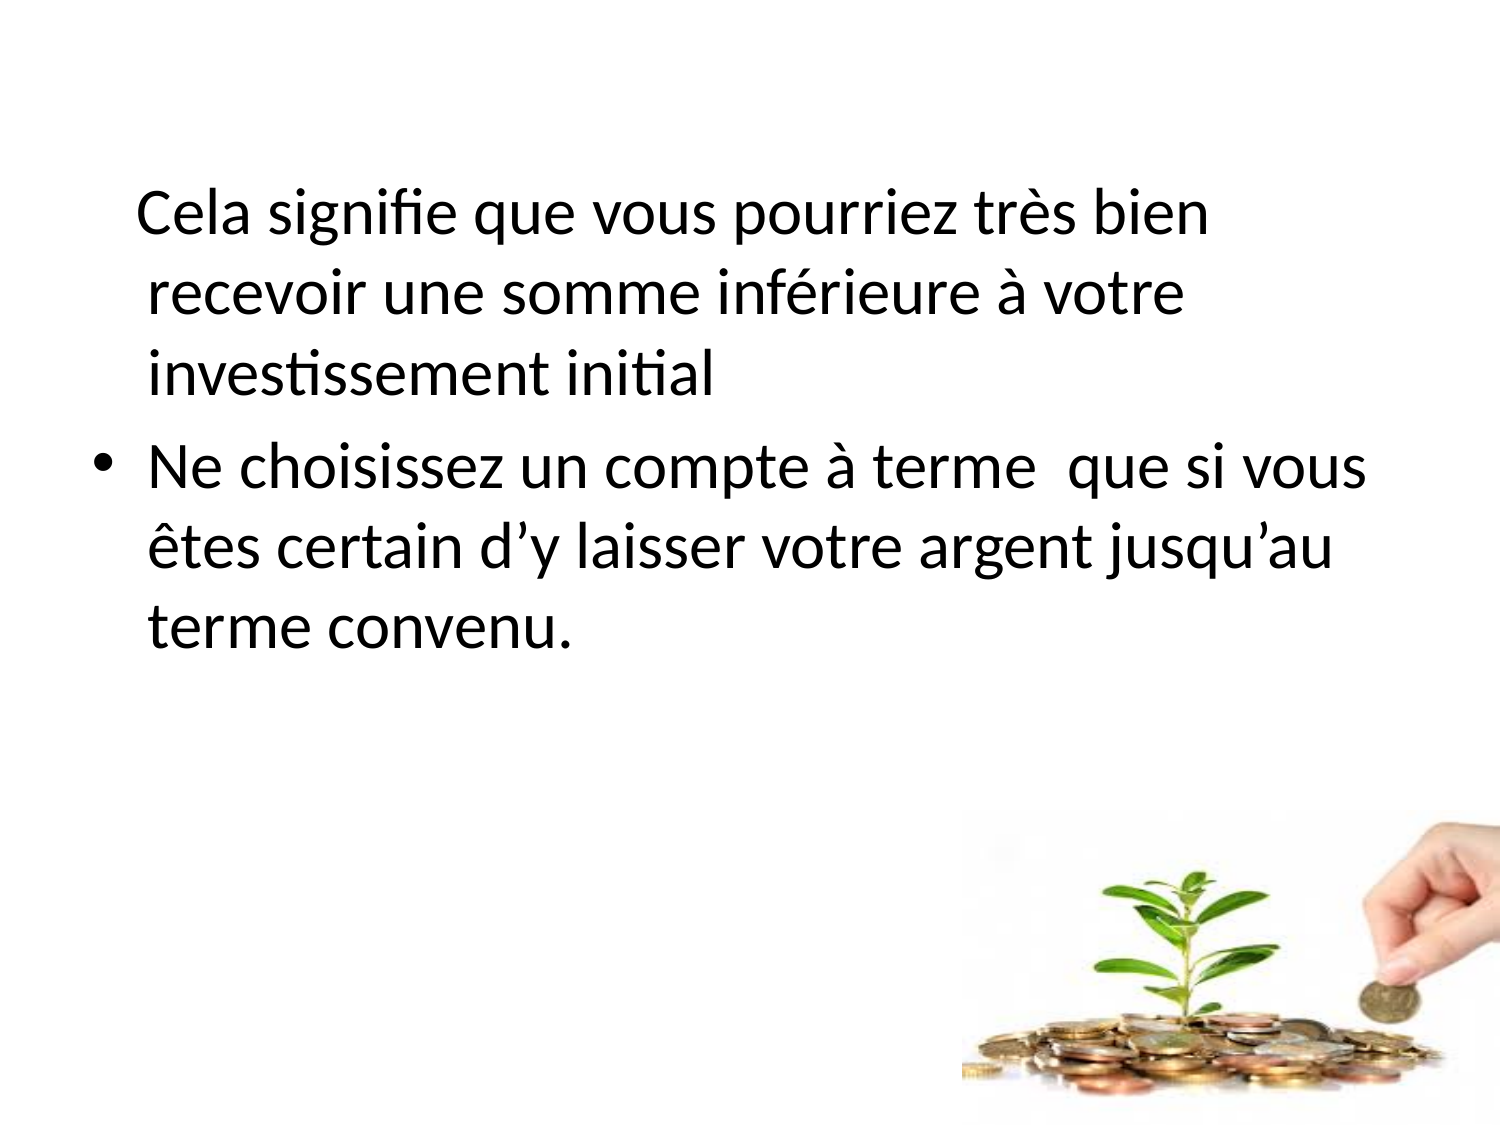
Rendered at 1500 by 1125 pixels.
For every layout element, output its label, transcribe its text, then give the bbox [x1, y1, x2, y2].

list Cela signifie que vous pourriez très bien recevoir une somme inférieure à votre investissement initial Ne choisissez un compte à terme que si vous êtes certain d’y laisser votre argent jusqu’au terme convenu. [76, 160, 1427, 904]
picture [962, 810, 1500, 1125]
